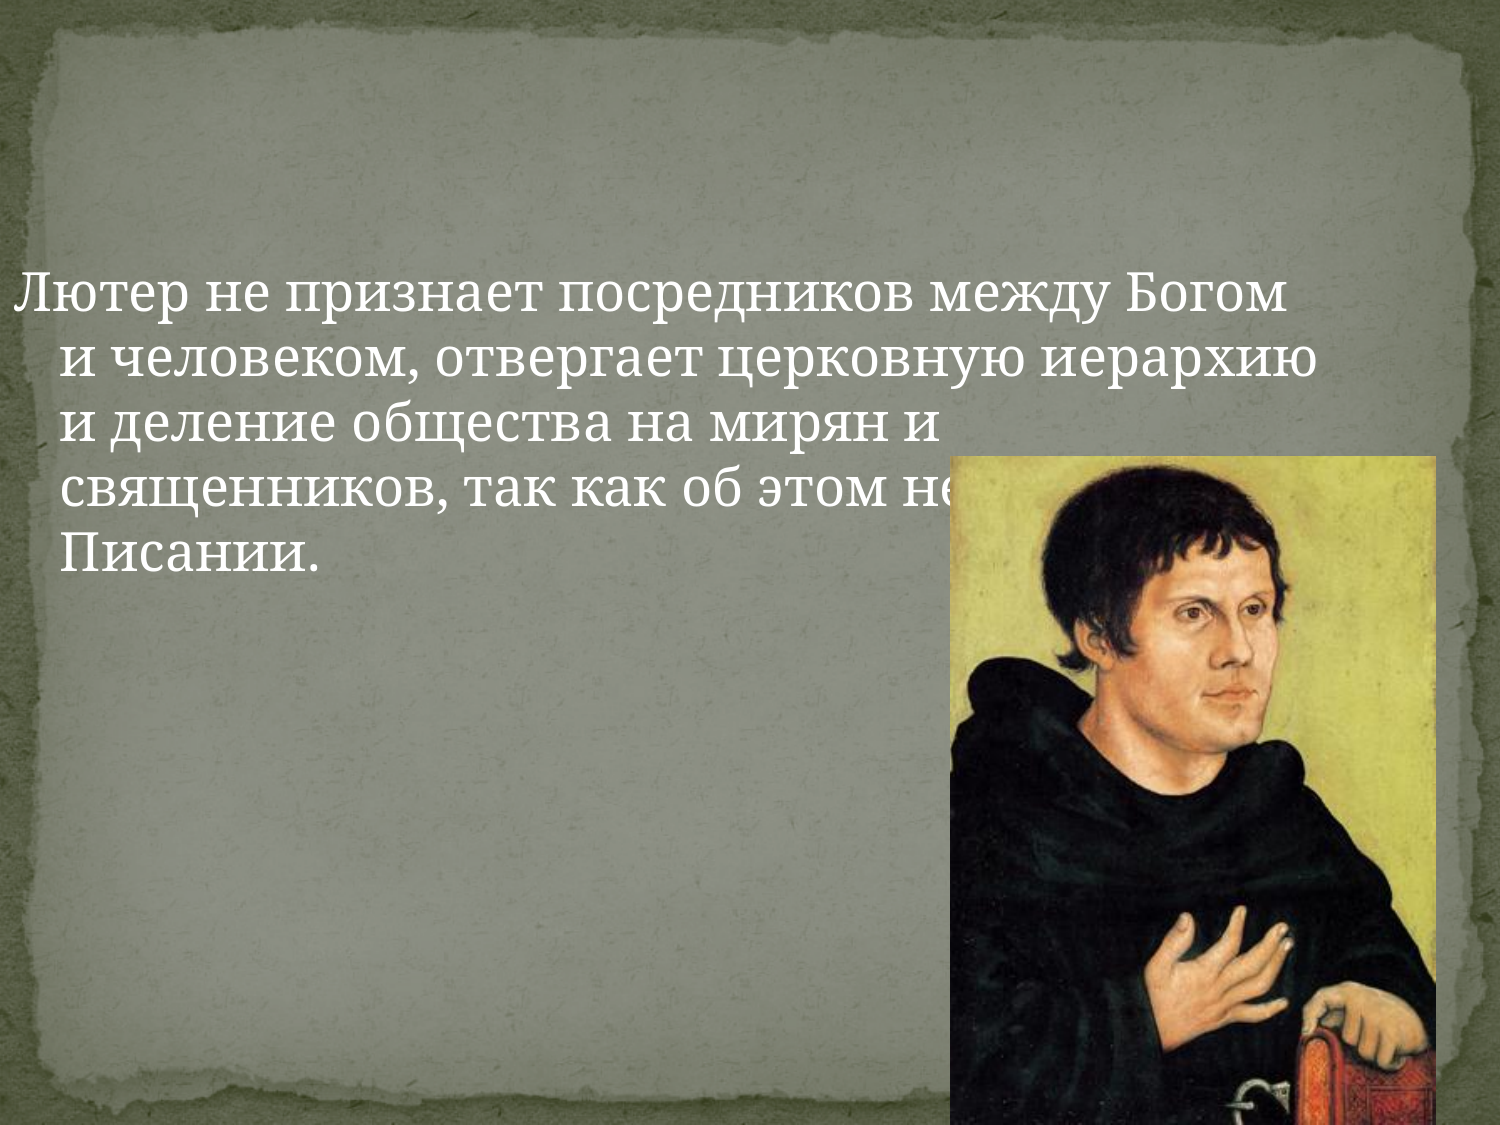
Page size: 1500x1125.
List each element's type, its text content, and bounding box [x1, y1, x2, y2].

picture [950, 456, 1436, 1125]
list Лютер не признает посредников между Богом и человеком, отвергает церковную иерархию и деление общества на мирян и священников, так как об этом нет ни слова в Писании. [0, 249, 1350, 1000]
